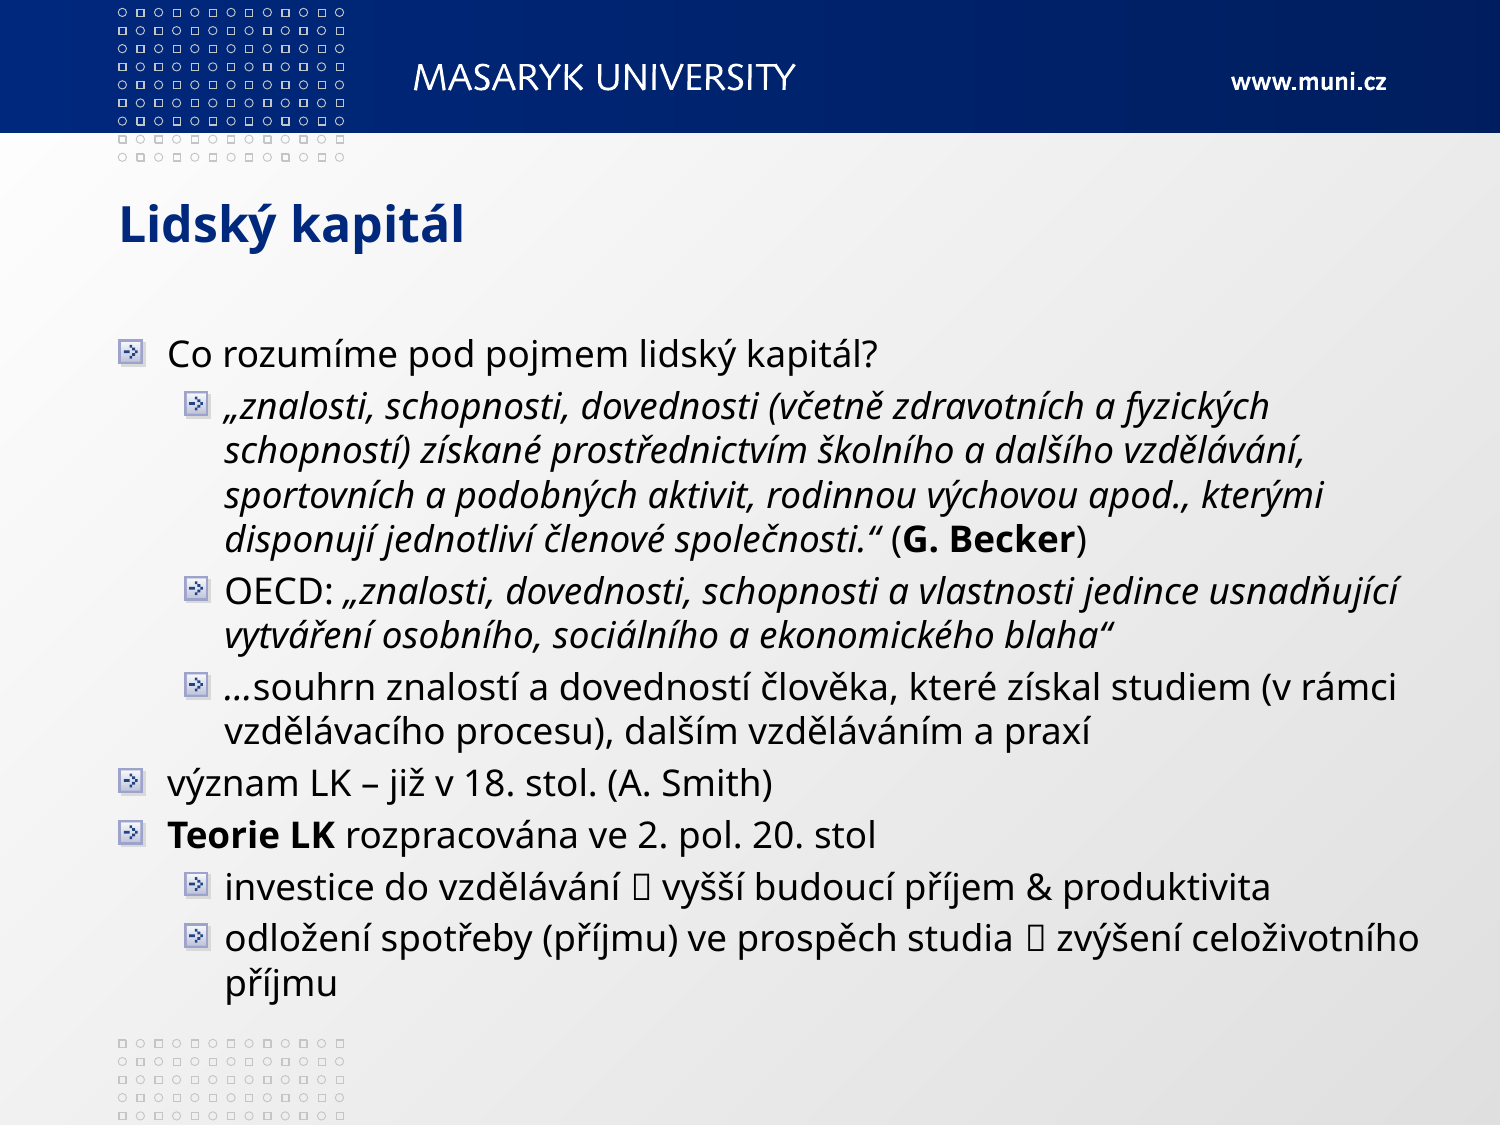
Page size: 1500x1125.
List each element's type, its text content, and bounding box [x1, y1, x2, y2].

list Co rozumíme pod pojmem lidský kapitál? „znalosti, schopnosti, dovednosti (včetně zdravotních a fyzických schopností) získané prostřednictvím školního a dalšího vzdělávání, sportovních a podobných aktivit, rodinnou výchovou apod., kterými disponují jednotliví členové společnosti.“ (G. Becker) OECD: „znalosti, dovednosti, schopnosti a vlastnosti jedince usnadňující vytváření osobního, sociálního a ekonomického blaha“ …souhrn znalostí a dovedností člověka, které získal studiem (v rámci vzdělávacího procesu), dalším vzděláváním a praxí význam LK – již v 18. stol. (A. Smith) Teorie LK rozpracována ve 2. pol. 20. stol investice do vzdělávání  vyšší budoucí příjem & produktivita odložení spotřeby (příjmu) ve prospěch studia  zvýšení celoživotního příjmu [117, 330, 1470, 1007]
title Lidský kapitál [117, 184, 1403, 292]
